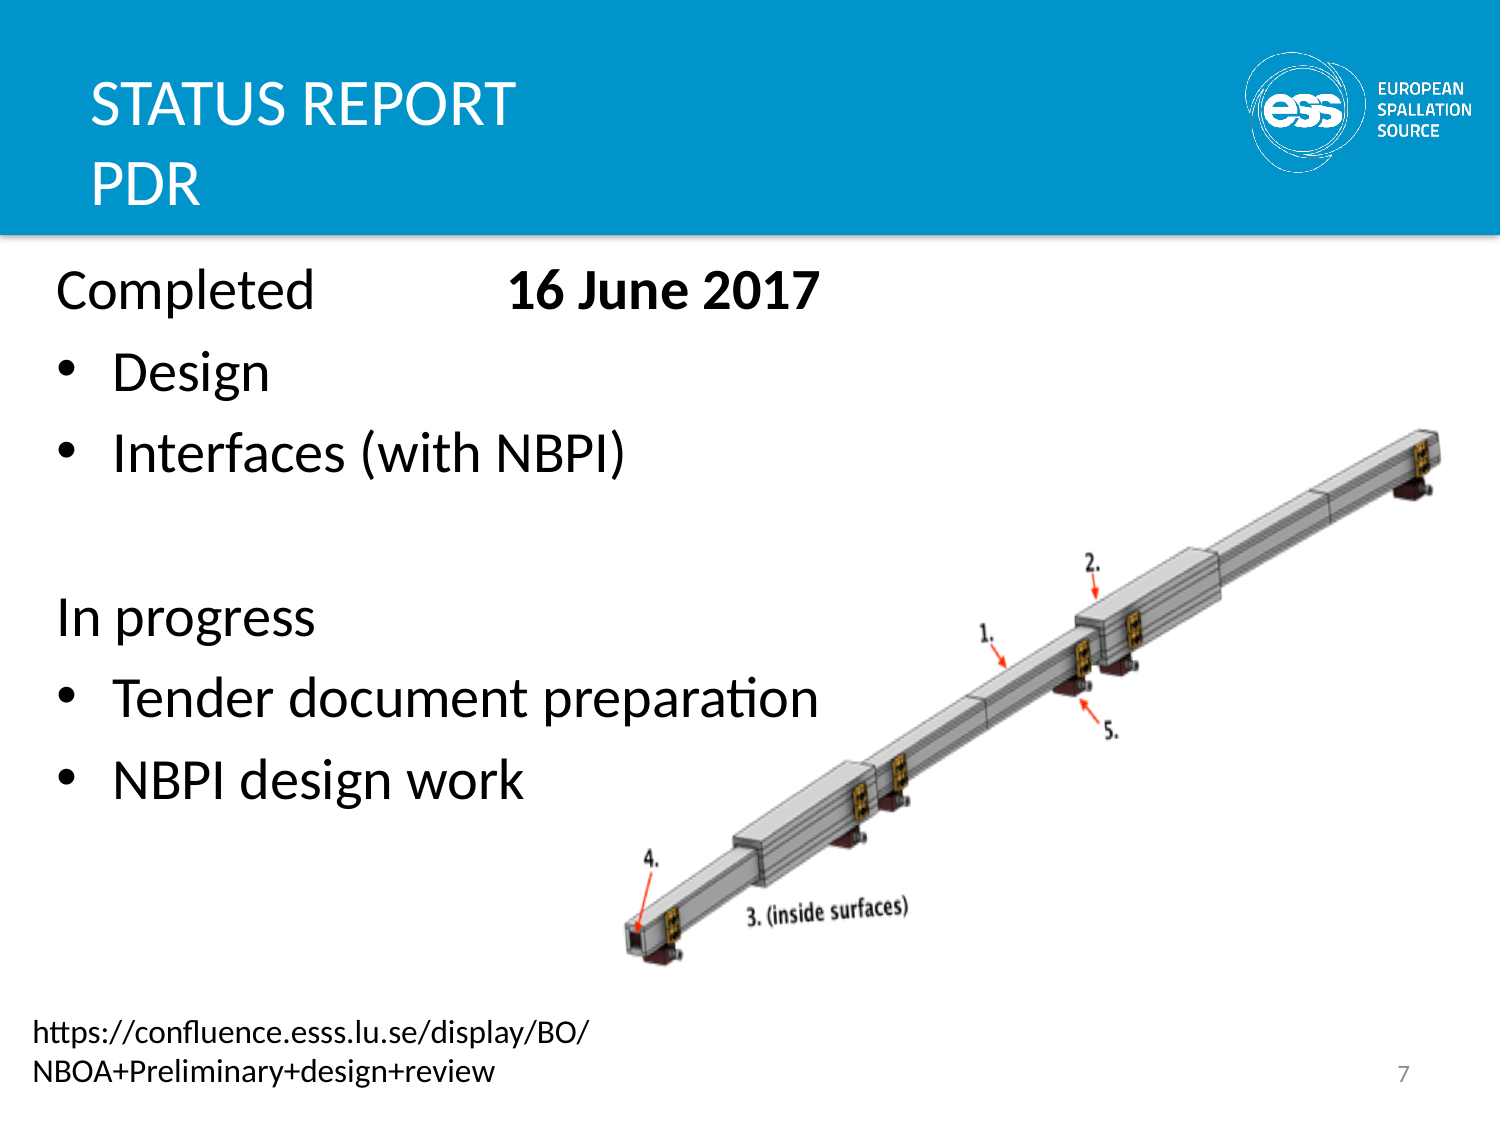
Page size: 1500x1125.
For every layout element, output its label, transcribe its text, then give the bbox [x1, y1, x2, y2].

slide_number 7 [1074, 1042, 1425, 1103]
picture [1422, 125, 1428, 134]
picture [1264, 94, 1342, 127]
picture [1400, 83, 1407, 94]
picture [1409, 104, 1415, 115]
picture [1379, 83, 1385, 94]
picture [1418, 104, 1423, 115]
picture [1443, 86, 1450, 93]
text_box https://confluence.esss.lu.se/display/BO/NBOA+Preliminary+design+review [17, 1002, 768, 1097]
title STATUS REPORT PDR [75, 45, 1247, 233]
picture [1436, 104, 1444, 115]
picture [1454, 83, 1458, 94]
list Completed 16 June 2017 Design Interfaces (with NBPI) In progress Tender document preparation NBPI design work [41, 243, 998, 986]
picture [1423, 83, 1430, 94]
picture [592, 387, 1480, 952]
picture [1389, 104, 1393, 115]
picture [1432, 125, 1438, 136]
picture [1398, 109, 1406, 115]
